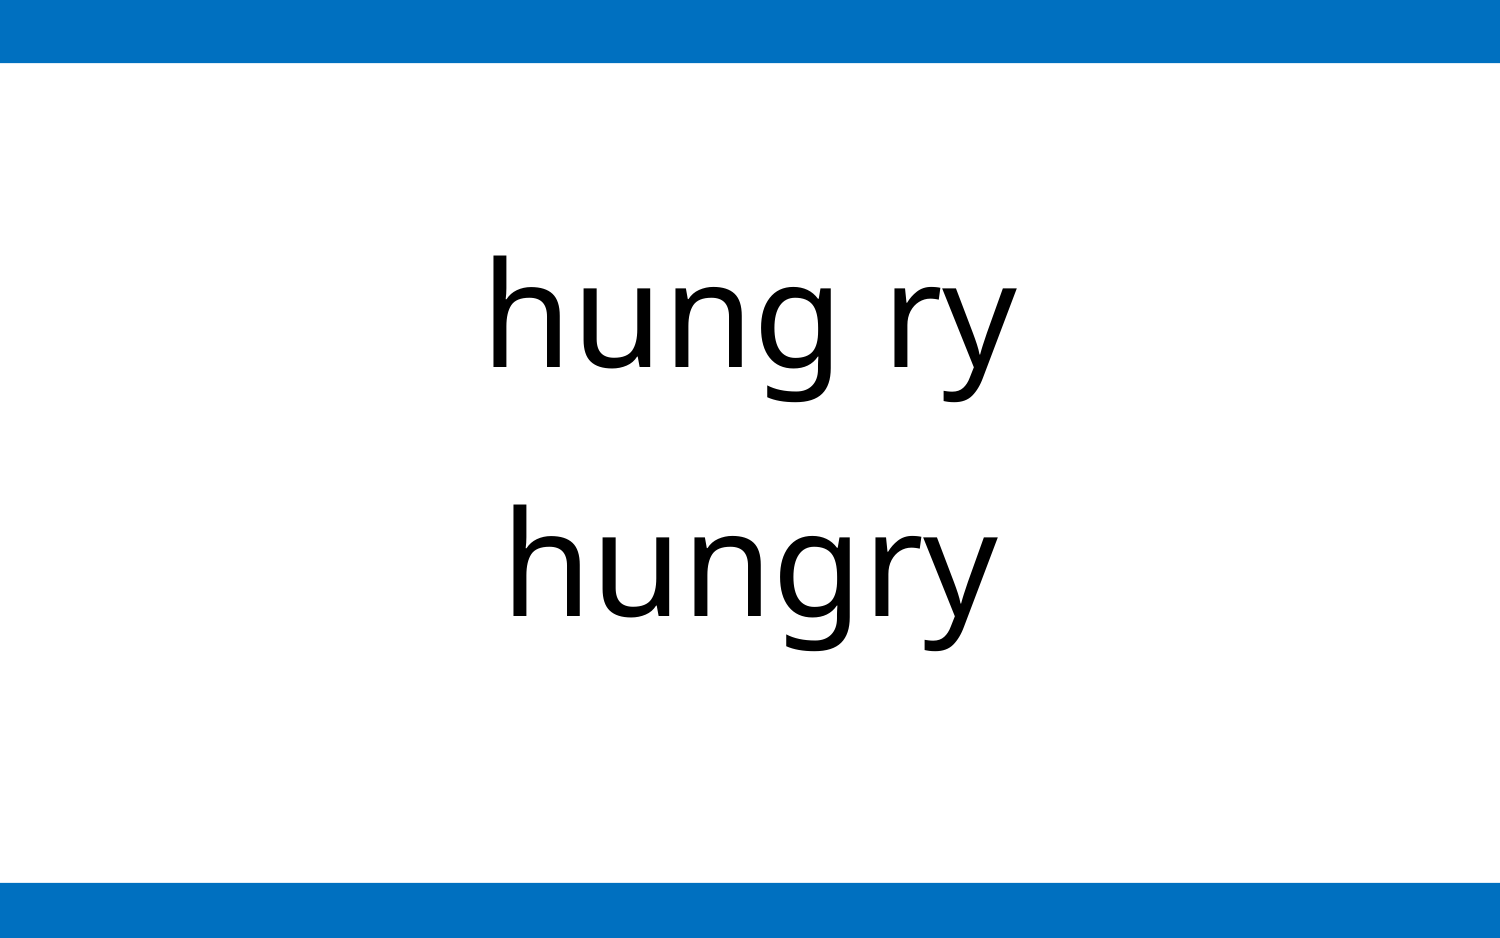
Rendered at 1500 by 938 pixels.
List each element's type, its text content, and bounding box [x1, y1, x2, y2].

text_box [0, 0, 1500, 64]
text_box hungry [0, 481, 1500, 656]
text_box [0, 882, 1500, 938]
text_box hung ry [0, 233, 1500, 408]
